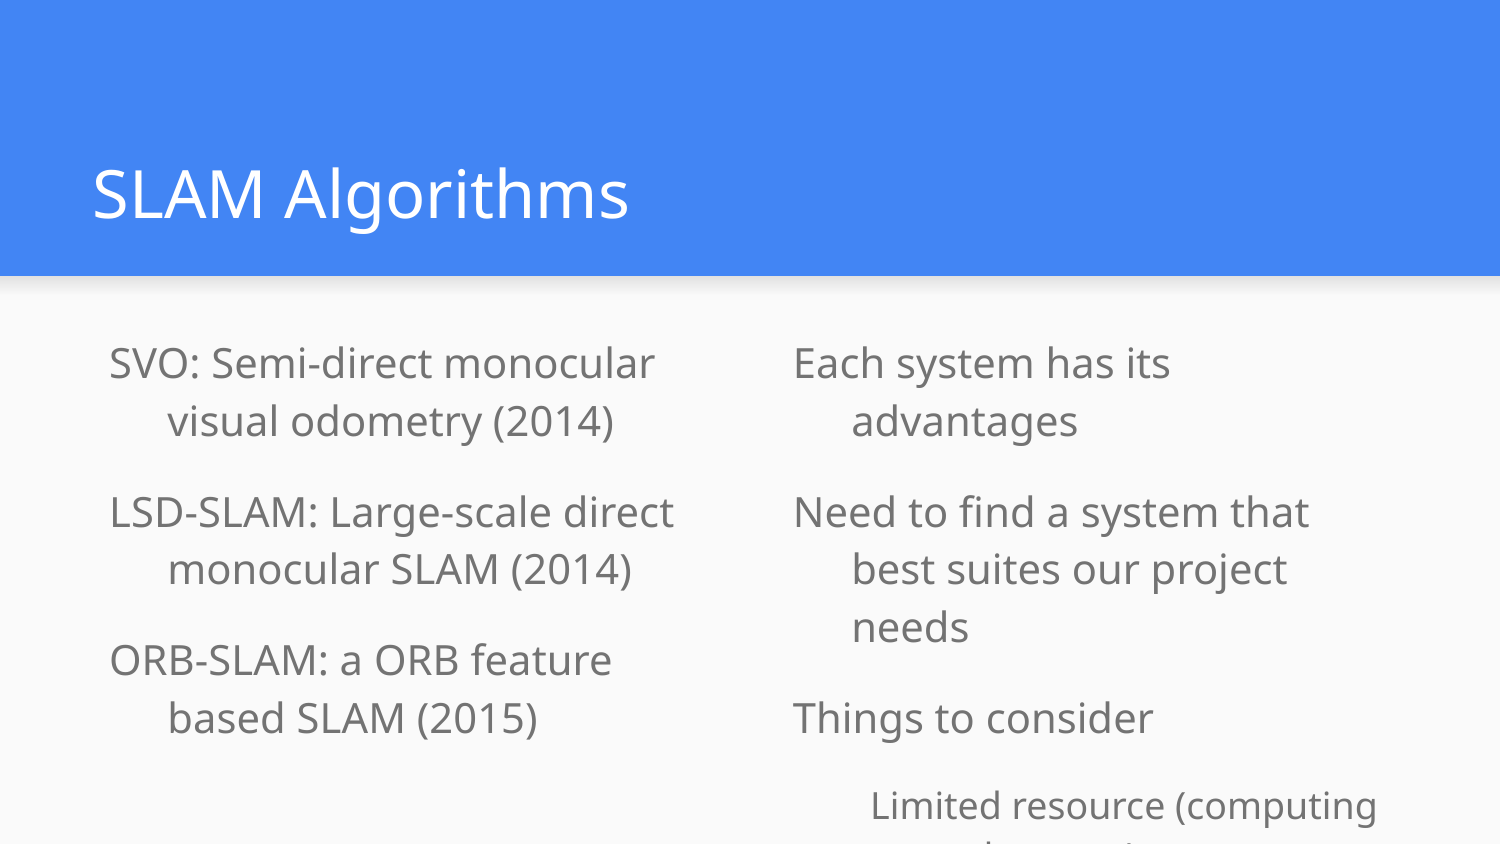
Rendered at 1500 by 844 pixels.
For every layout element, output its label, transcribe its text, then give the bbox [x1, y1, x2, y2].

list Each system has its advantages Need to find a system that best suites our project needs Things to consider Limited resource (computing and energy) Frame processing speed [761, 314, 1406, 760]
title SLAM Algorithms [77, 121, 1427, 248]
list SVO: Semi-direct monocular visual odometry (2014) LSD-SLAM: Large-scale direct monocular SLAM (2014) ORB-SLAM: a ORB feature based SLAM (2015) [77, 314, 723, 760]
